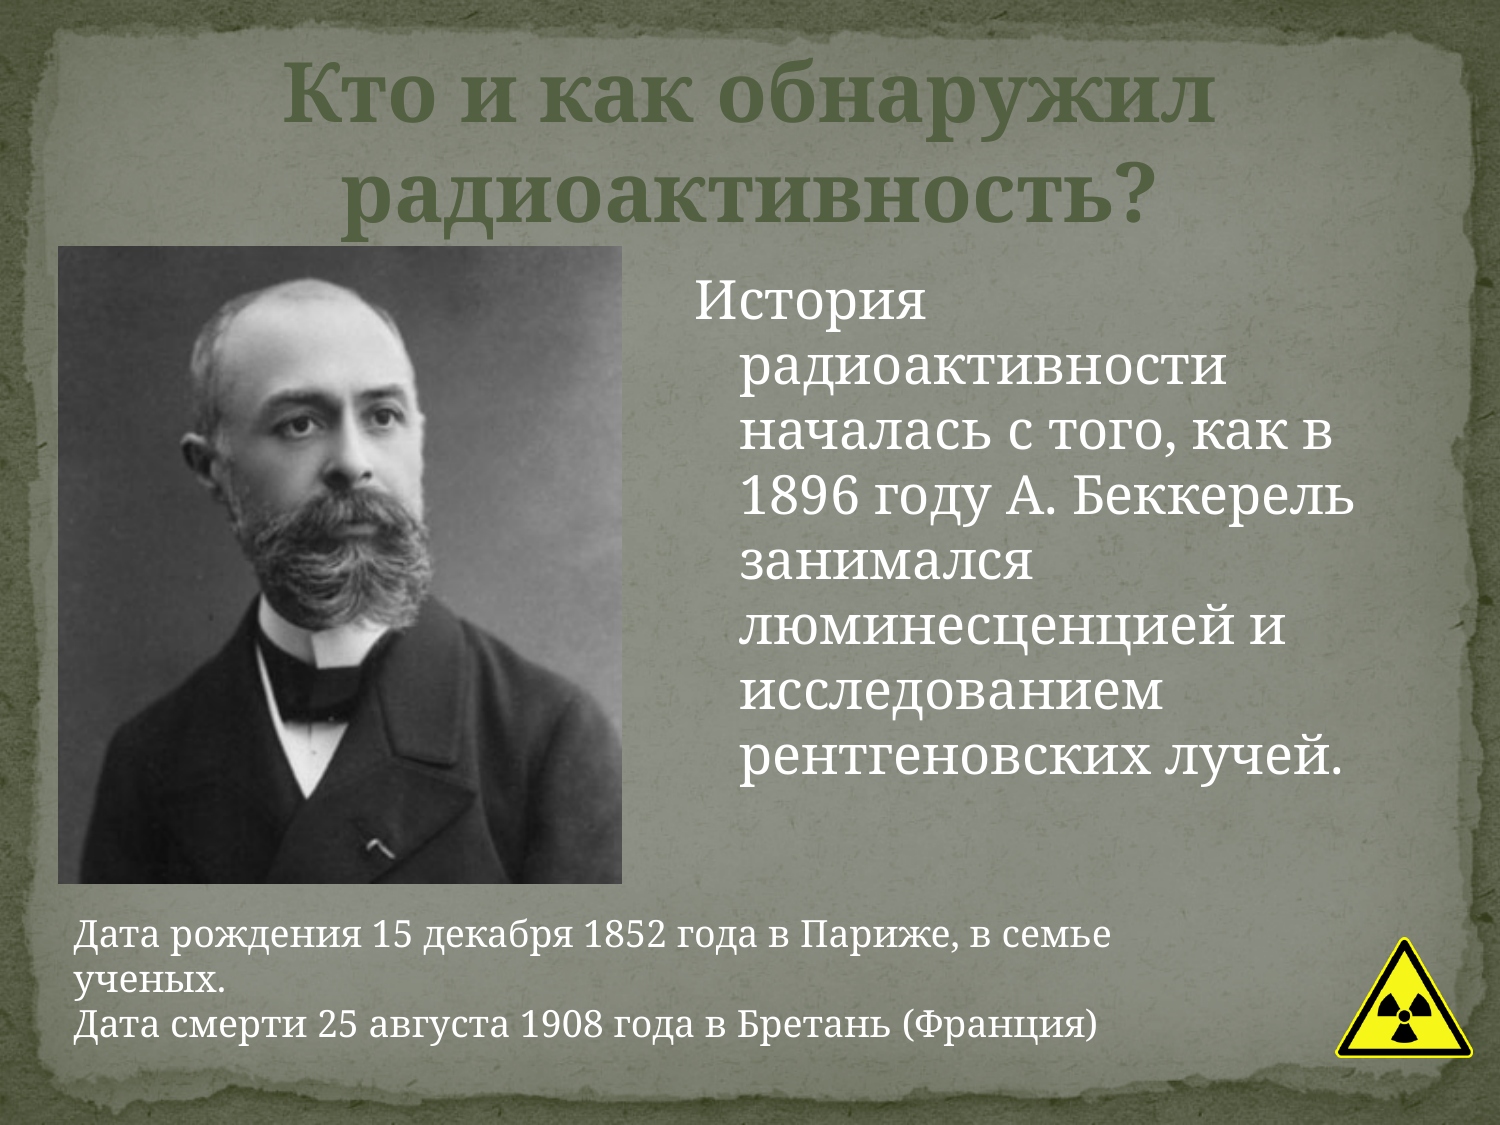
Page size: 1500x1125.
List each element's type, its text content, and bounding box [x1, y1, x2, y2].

title Кто и как обнаружил радиоактивность? [0, 24, 1500, 247]
text_box Дата рождения 15 декабря 1852 года в Париже, в семье ученых. Дата смерти 25 августа 1908 года в Бретань (Франция) [58, 902, 1172, 1053]
picture [58, 246, 622, 884]
picture [1335, 937, 1473, 1058]
list История радиоактивности началась с того, как в 1896 году А. Беккерель занимался люминесценцией и исследованием рентгеновских лучей. [679, 257, 1395, 809]
